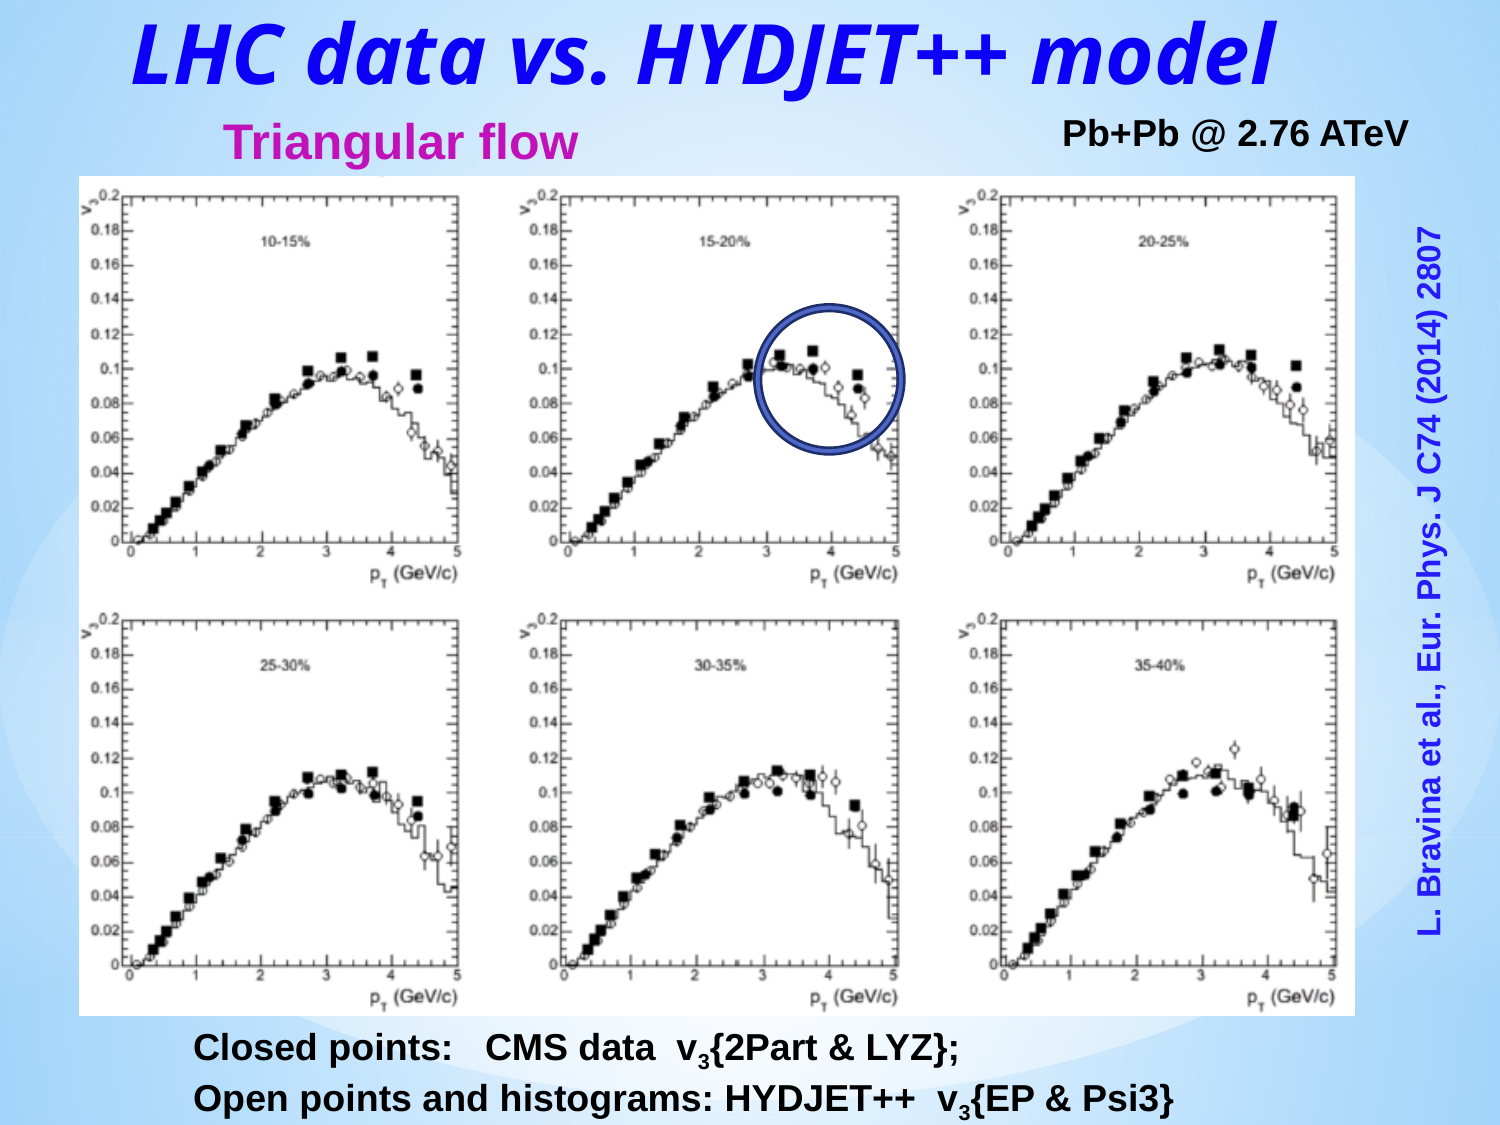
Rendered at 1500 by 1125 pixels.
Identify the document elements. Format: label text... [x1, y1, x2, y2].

text_box Triangular flow [208, 101, 594, 174]
text_box L. Bravina et al., Eur. Phys. J C74 (2014) 2807 [1399, 184, 1495, 953]
text_box Pb+Pb @ 2.76 ATeV [1047, 101, 1418, 162]
text_box Closed points: CMS data v3{2Part & LYZ}; Open points and histograms: HYDJET++ v3{EP & Psi3} [178, 1025, 1284, 1104]
picture [79, 176, 1355, 1016]
text_box LHC data vs. HYDJET++ model [93, 0, 1369, 103]
